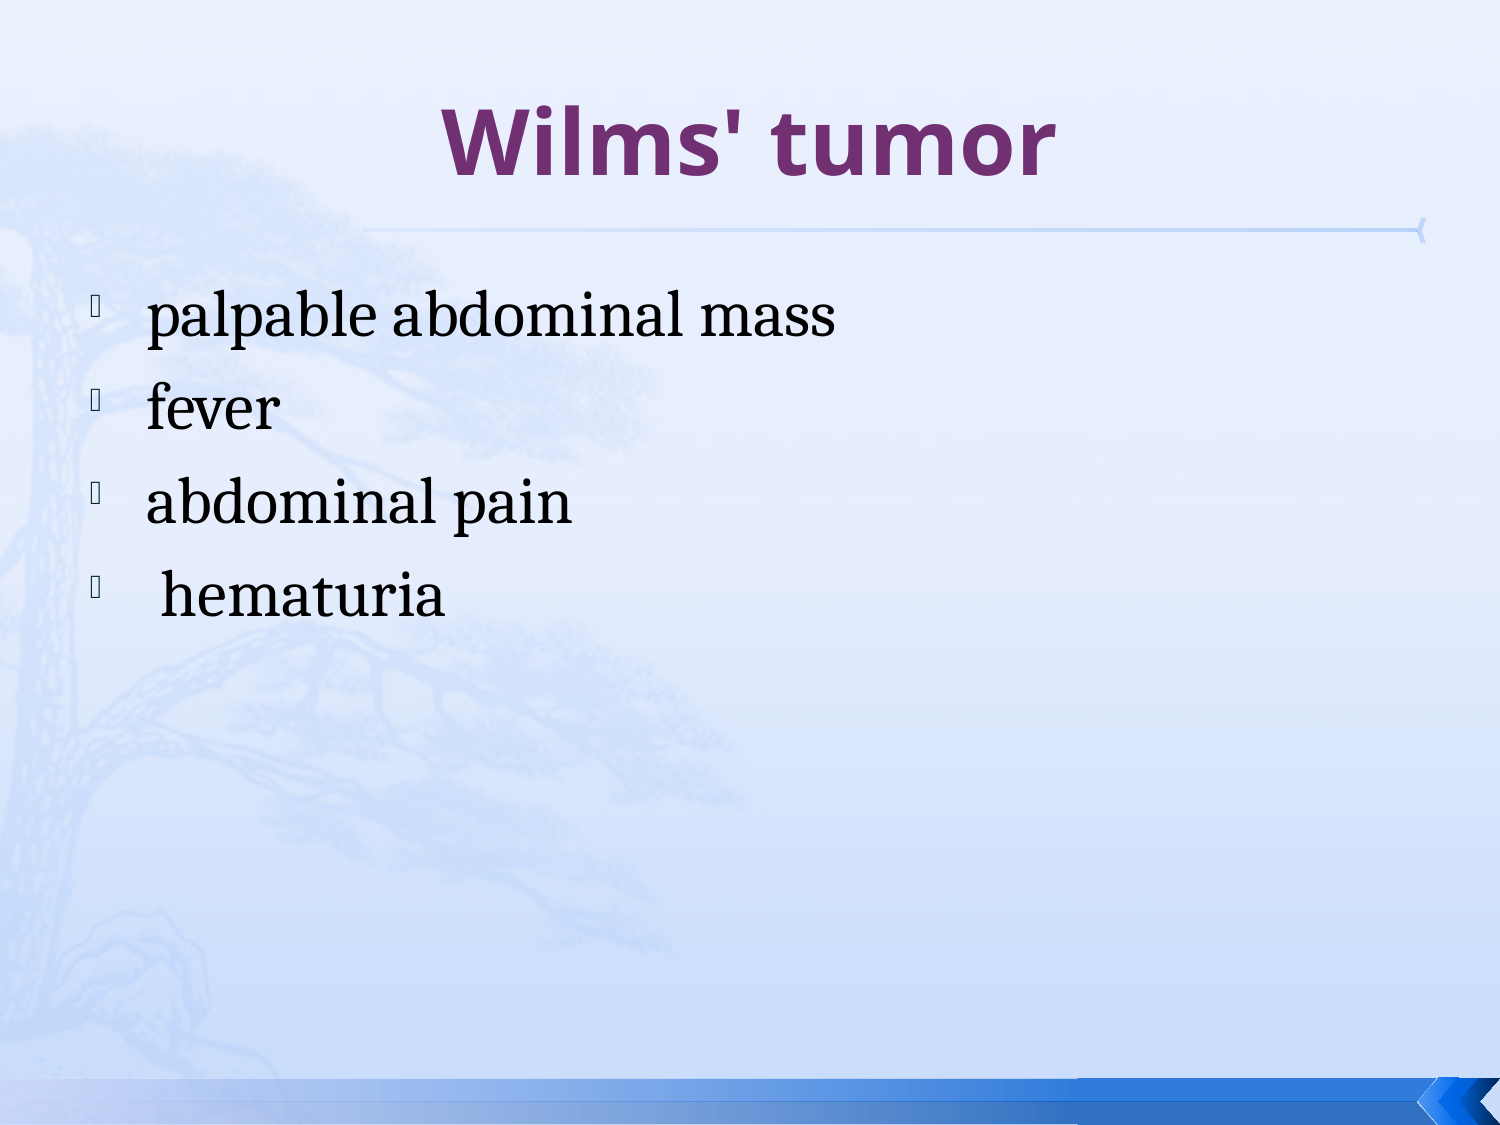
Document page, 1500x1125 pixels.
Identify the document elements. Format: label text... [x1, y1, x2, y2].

title Wilms' tumor [75, 45, 1425, 233]
list palpable abdominal mass fever abdominal pain hematuria [75, 262, 1425, 1005]
